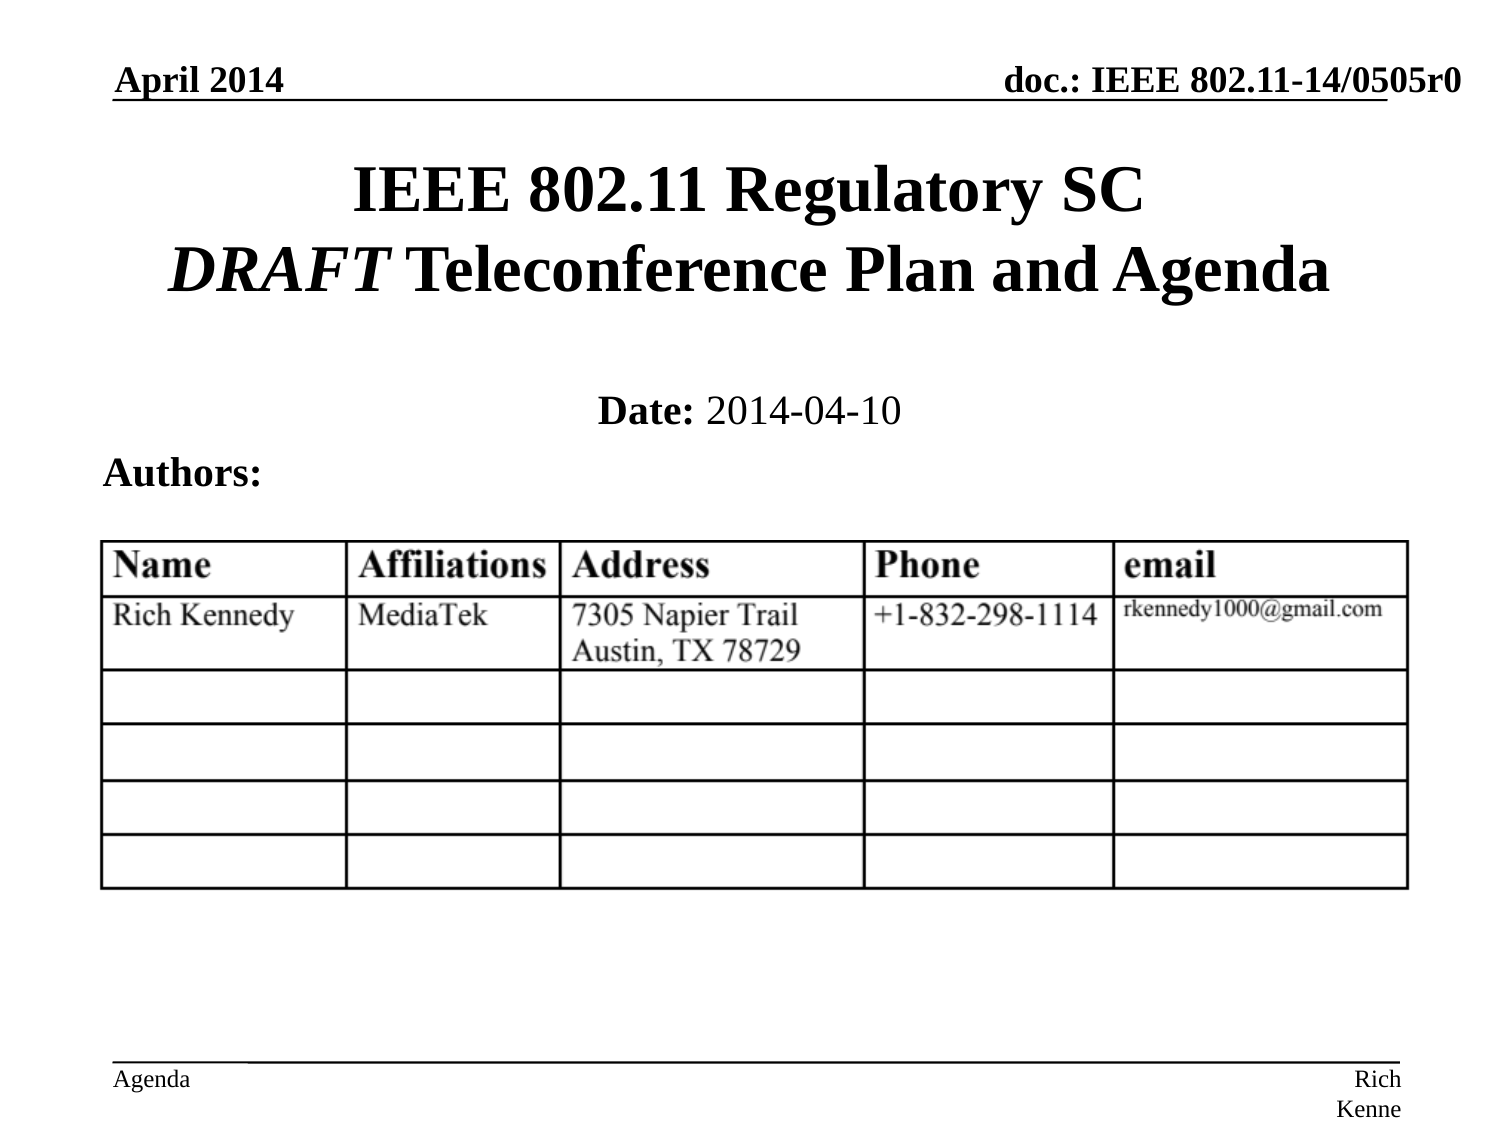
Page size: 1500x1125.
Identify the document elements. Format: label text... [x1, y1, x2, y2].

text_box Authors: [87, 437, 325, 500]
title IEEE 802.11 Regulatory SC DRAFT Teleconference Plan and Agenda [112, 137, 1388, 313]
footer Rich Kennedy, MediaTek [1324, 1061, 1402, 1093]
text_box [87, 539, 1430, 932]
list Date: 2014-04-10 [112, 375, 1388, 438]
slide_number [114, 54, 316, 101]
